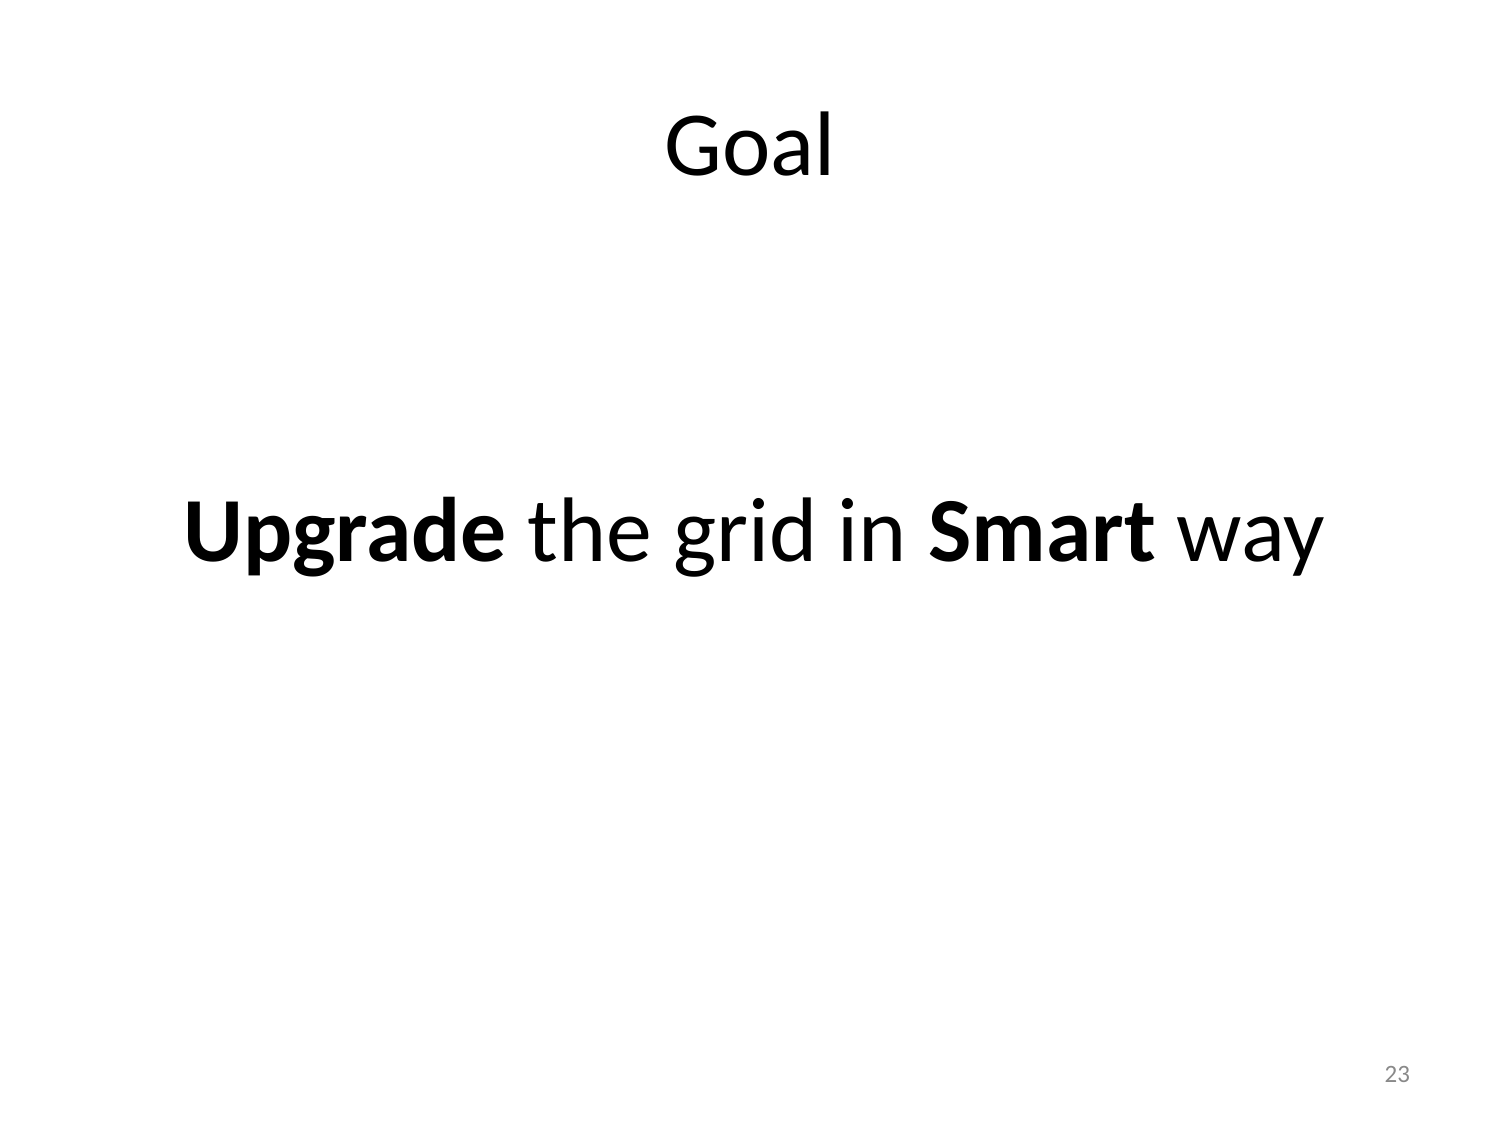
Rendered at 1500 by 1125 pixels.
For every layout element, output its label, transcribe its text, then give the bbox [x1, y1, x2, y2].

title Goal [75, 45, 1425, 233]
text_box Upgrade the grid in Smart way [168, 462, 1361, 588]
slide_number 23 [1074, 1042, 1425, 1103]
